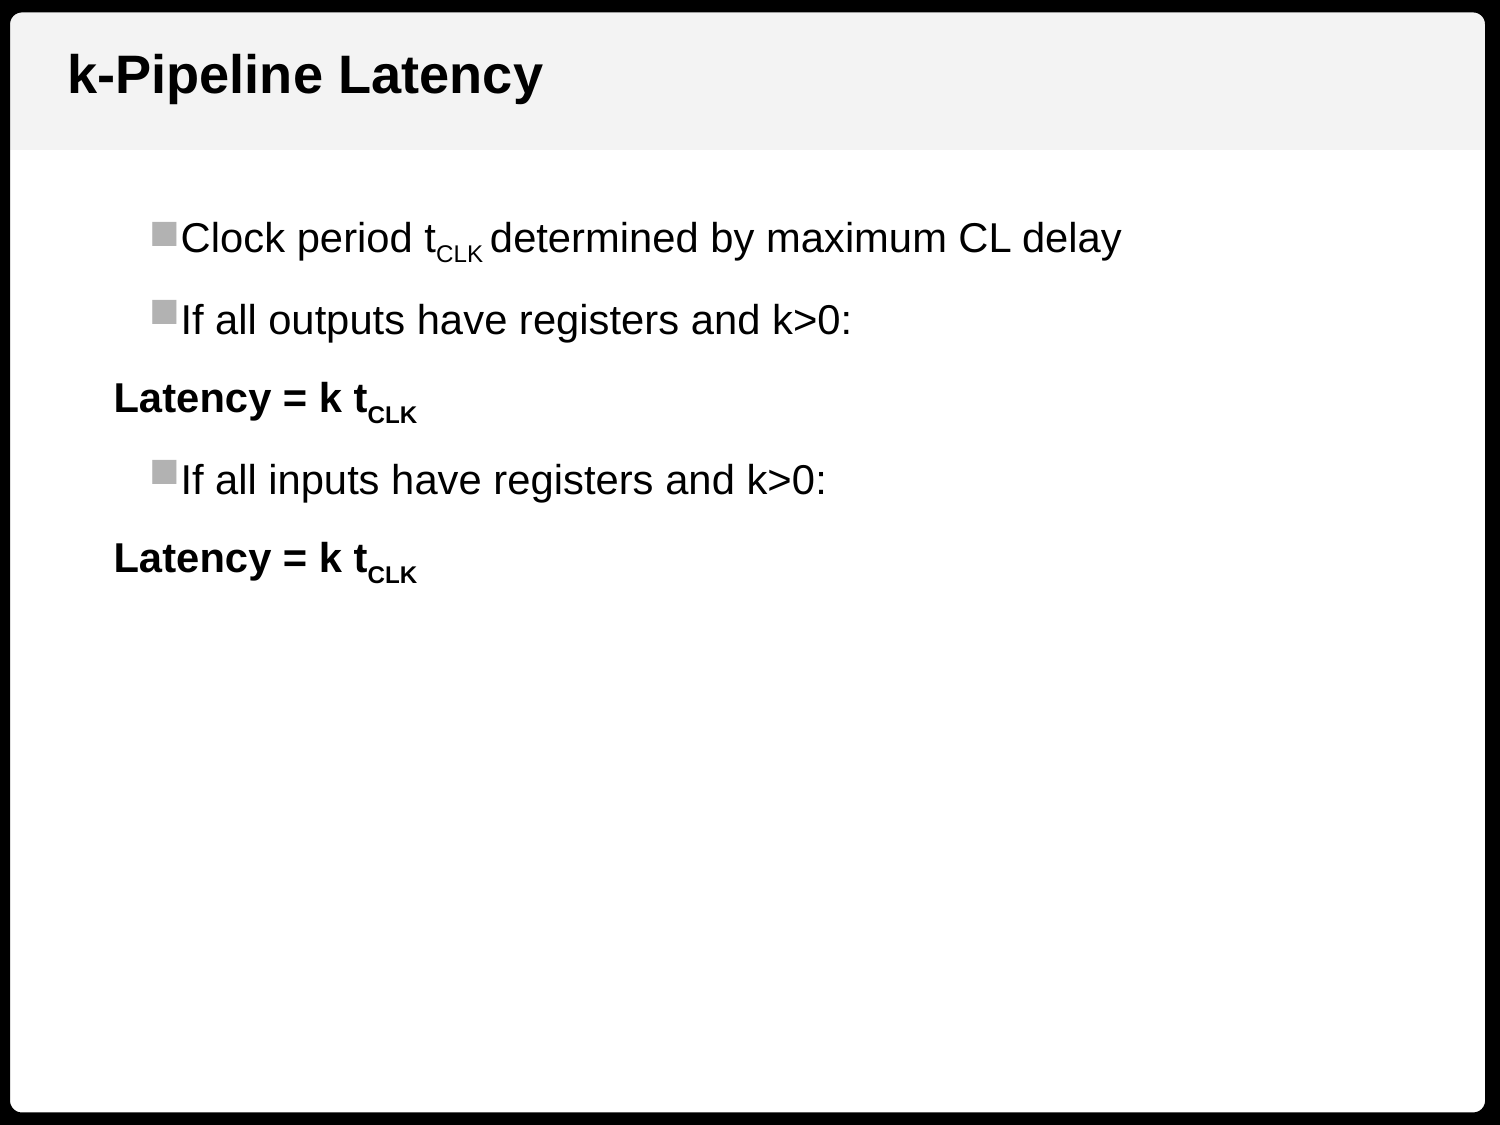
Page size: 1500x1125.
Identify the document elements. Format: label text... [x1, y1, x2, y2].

text_box Clock period tCLK determined by maximum CL delay If all outputs have registers and k>0: Latency = k tCLK If all inputs have registers and k>0: Latency = k tCLK [41, 174, 1450, 596]
text_box k-Pipeline Latency [52, 32, 559, 112]
